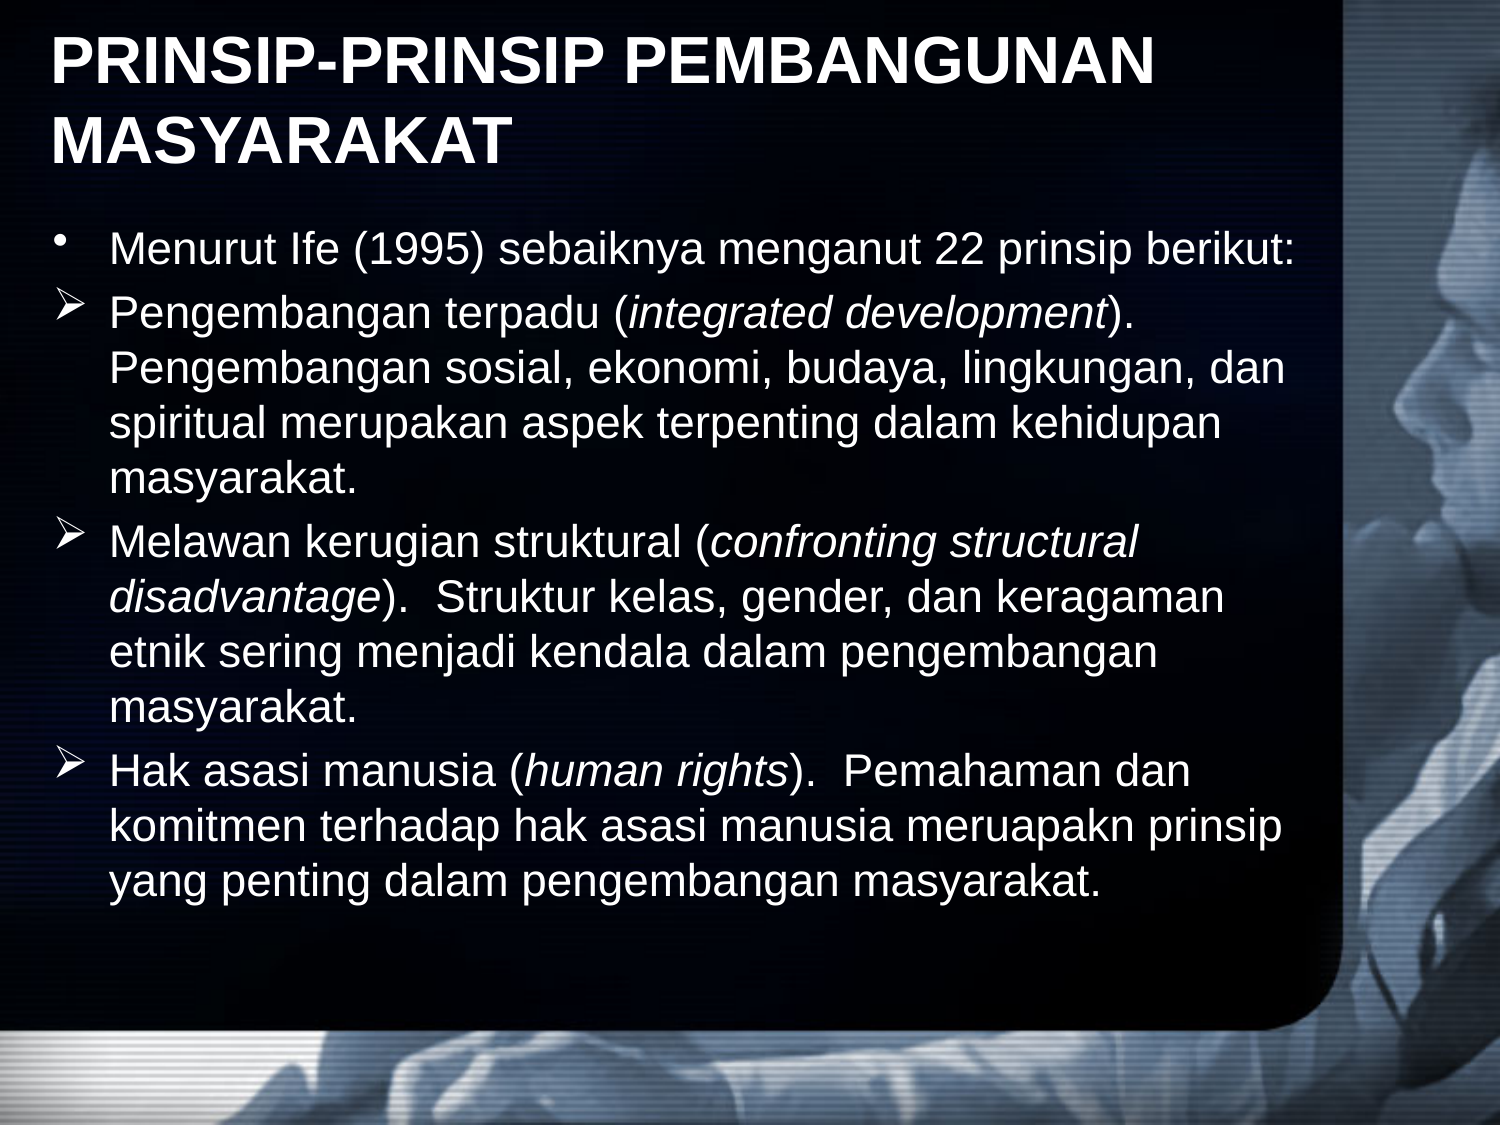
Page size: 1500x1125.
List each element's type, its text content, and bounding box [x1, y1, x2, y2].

picture [0, 0, 1500, 1125]
list Menurut Ife (1995) sebaiknya menganut 22 prinsip berikut: Pengembangan terpadu (integrated development). Pengembangan sosial, ekonomi, budaya, lingkungan, dan spiritual merupakan aspek terpenting dalam kehidupan masyarakat. Melawan kerugian struktural (confronting structural disadvantage). Struktur kelas, gender, dan keragaman etnik sering menjadi kendala dalam pengembangan masyarakat. Hak asasi manusia (human rights). Pemahaman dan komitmen terhadap hak asasi manusia meruapakn prinsip yang penting dalam pengembangan masyarakat. [37, 210, 1313, 1001]
title PRINSIP-PRINSIP PEMBANGUNAN MASYARAKAT [34, 81, 1311, 223]
